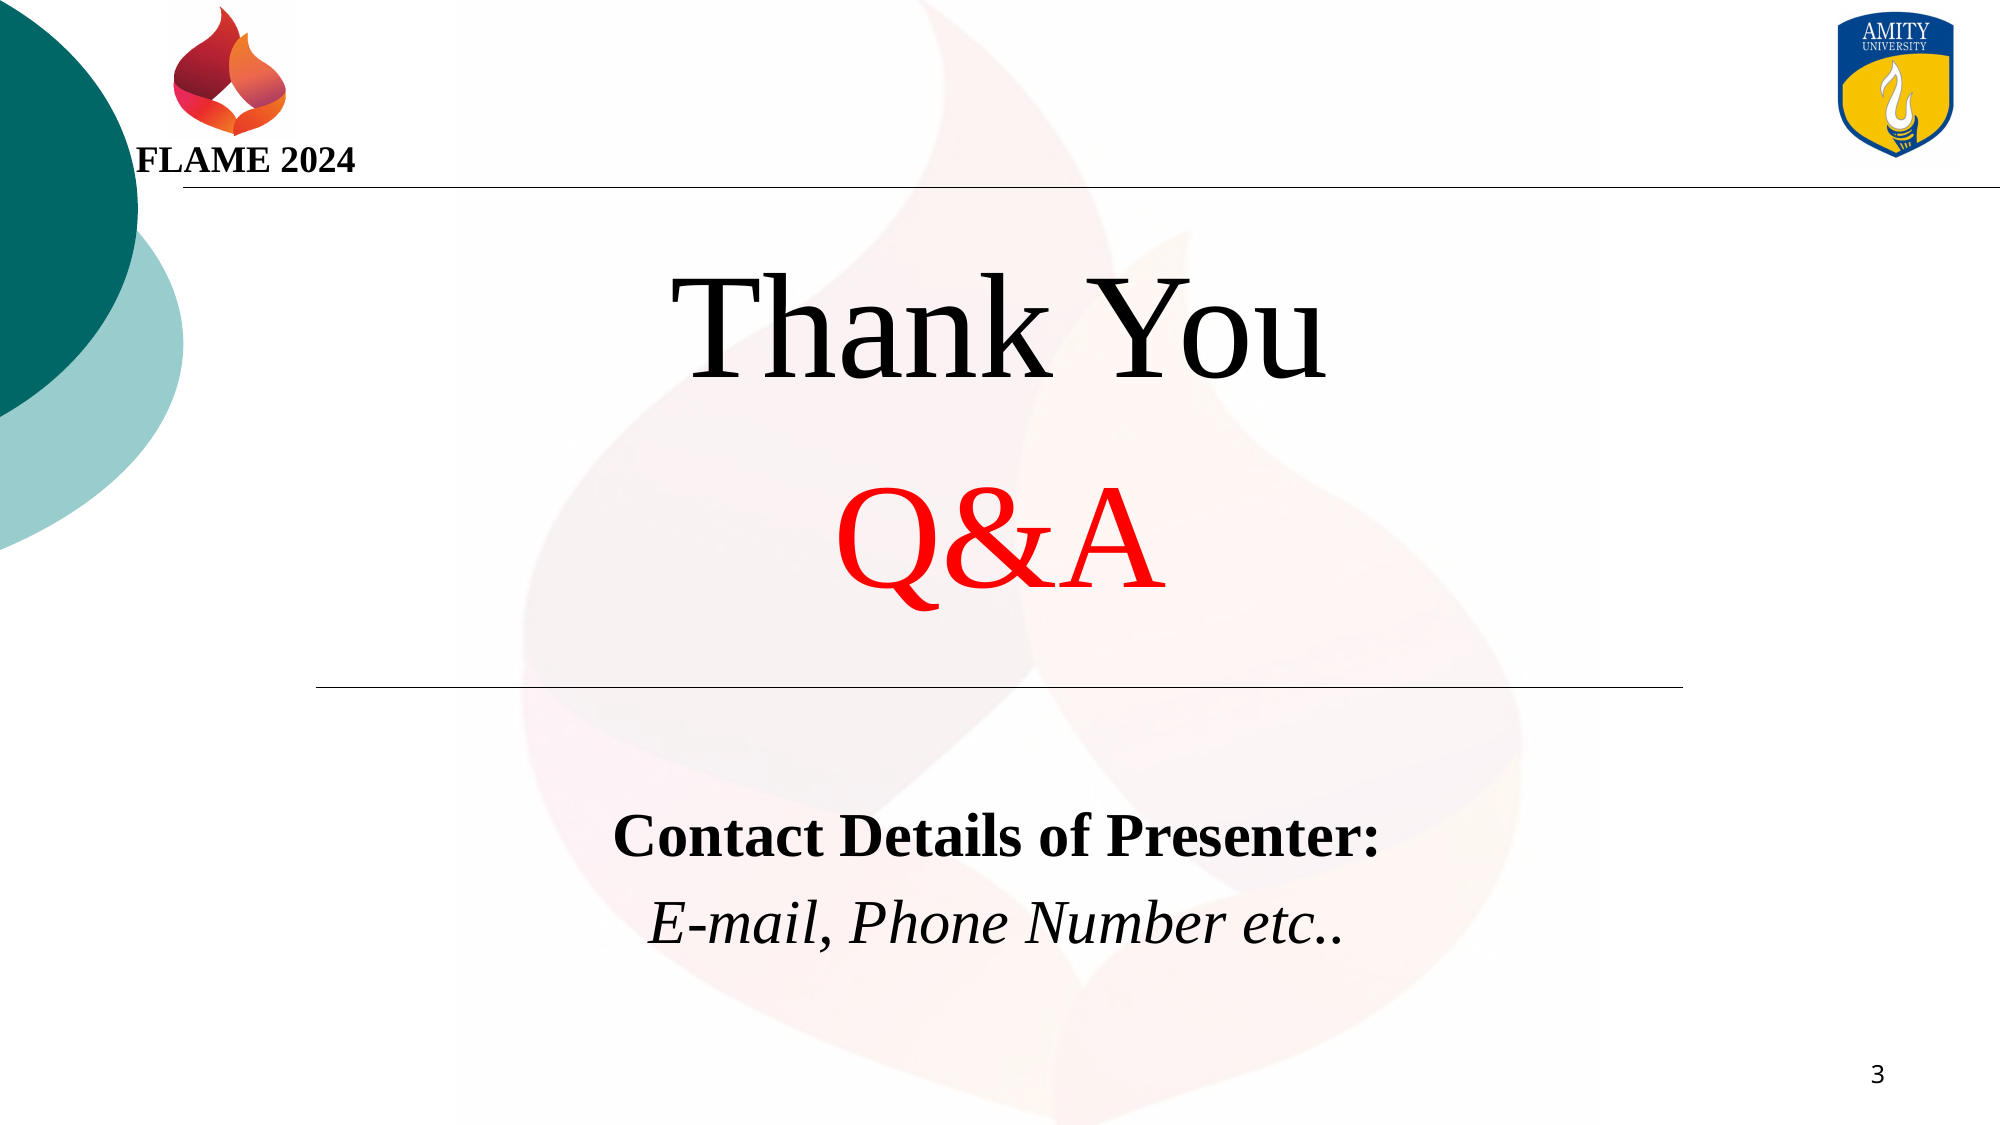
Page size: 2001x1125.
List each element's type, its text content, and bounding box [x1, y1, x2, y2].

slide_number 3 [1433, 1024, 1901, 1101]
list Thank You Q&A [362, 450, 1638, 625]
picture [1837, 9, 1963, 173]
picture [166, 1, 295, 140]
text_box Contact Details of Presenter: E-mail, Phone Number etc.. [360, 763, 1636, 964]
